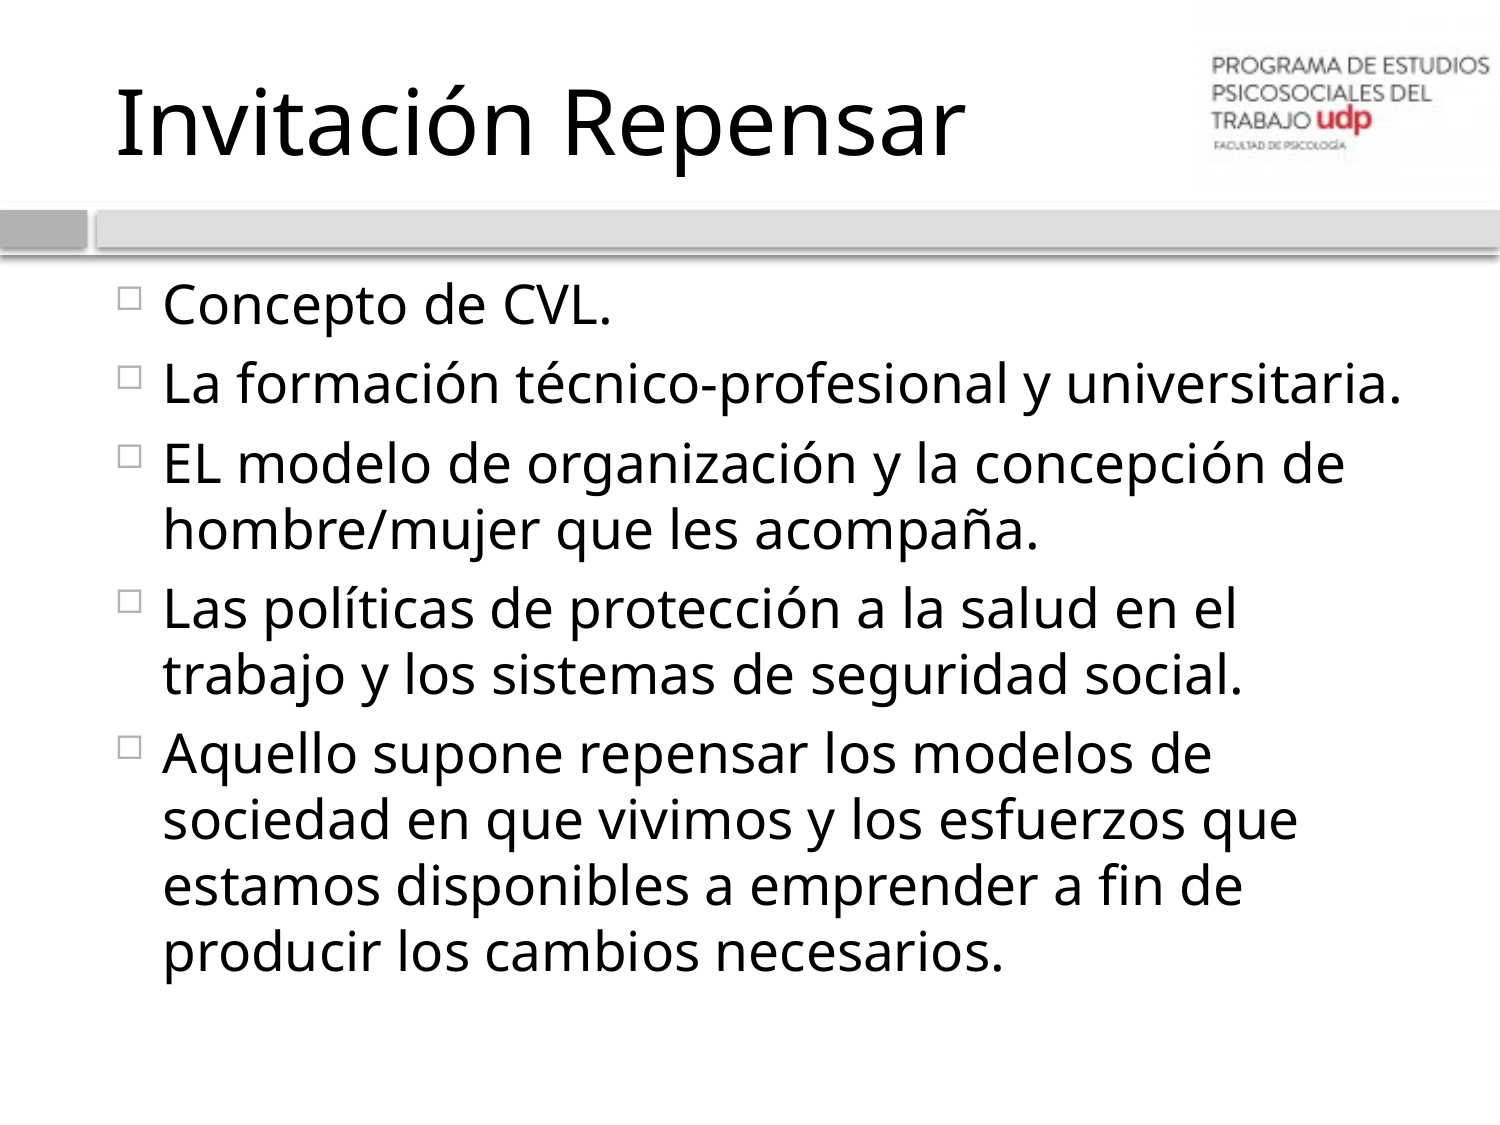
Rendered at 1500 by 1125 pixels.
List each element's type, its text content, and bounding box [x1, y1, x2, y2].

list Concepto de CVL. La formación técnico-profesional y universitaria. EL modelo de organización y la concepción de hombre/mujer que les acompaña. Las políticas de protección a la salud en el trabajo y los sistemas de seguridad social. Aquello supone repensar los modelos de sociedad en que vivimos y los esfuerzos que estamos disponibles a emprender a fin de producir los cambios necesarios. [100, 262, 1438, 1000]
picture [1192, 0, 1500, 190]
title Invitación Repensar [100, 37, 1438, 200]
